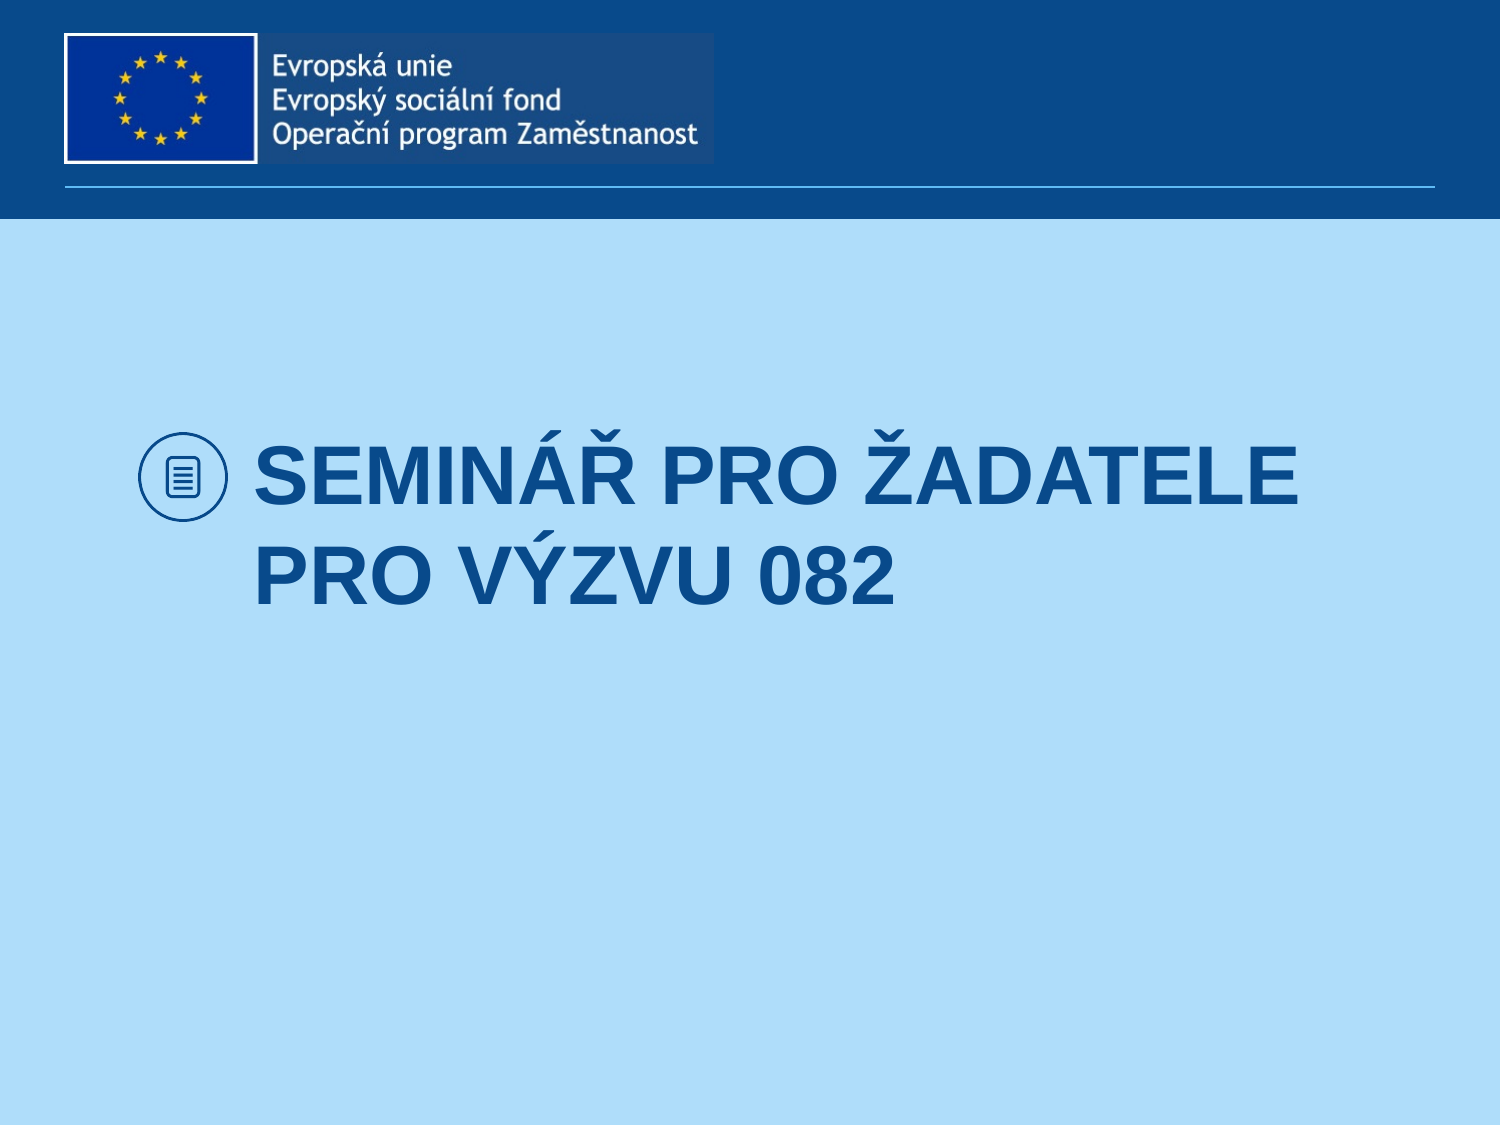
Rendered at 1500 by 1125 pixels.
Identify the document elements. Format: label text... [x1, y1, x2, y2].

picture [138, 432, 228, 522]
picture [64, 33, 714, 164]
title Seminář pro žadatele pro výzvu 082 [248, 420, 1447, 622]
